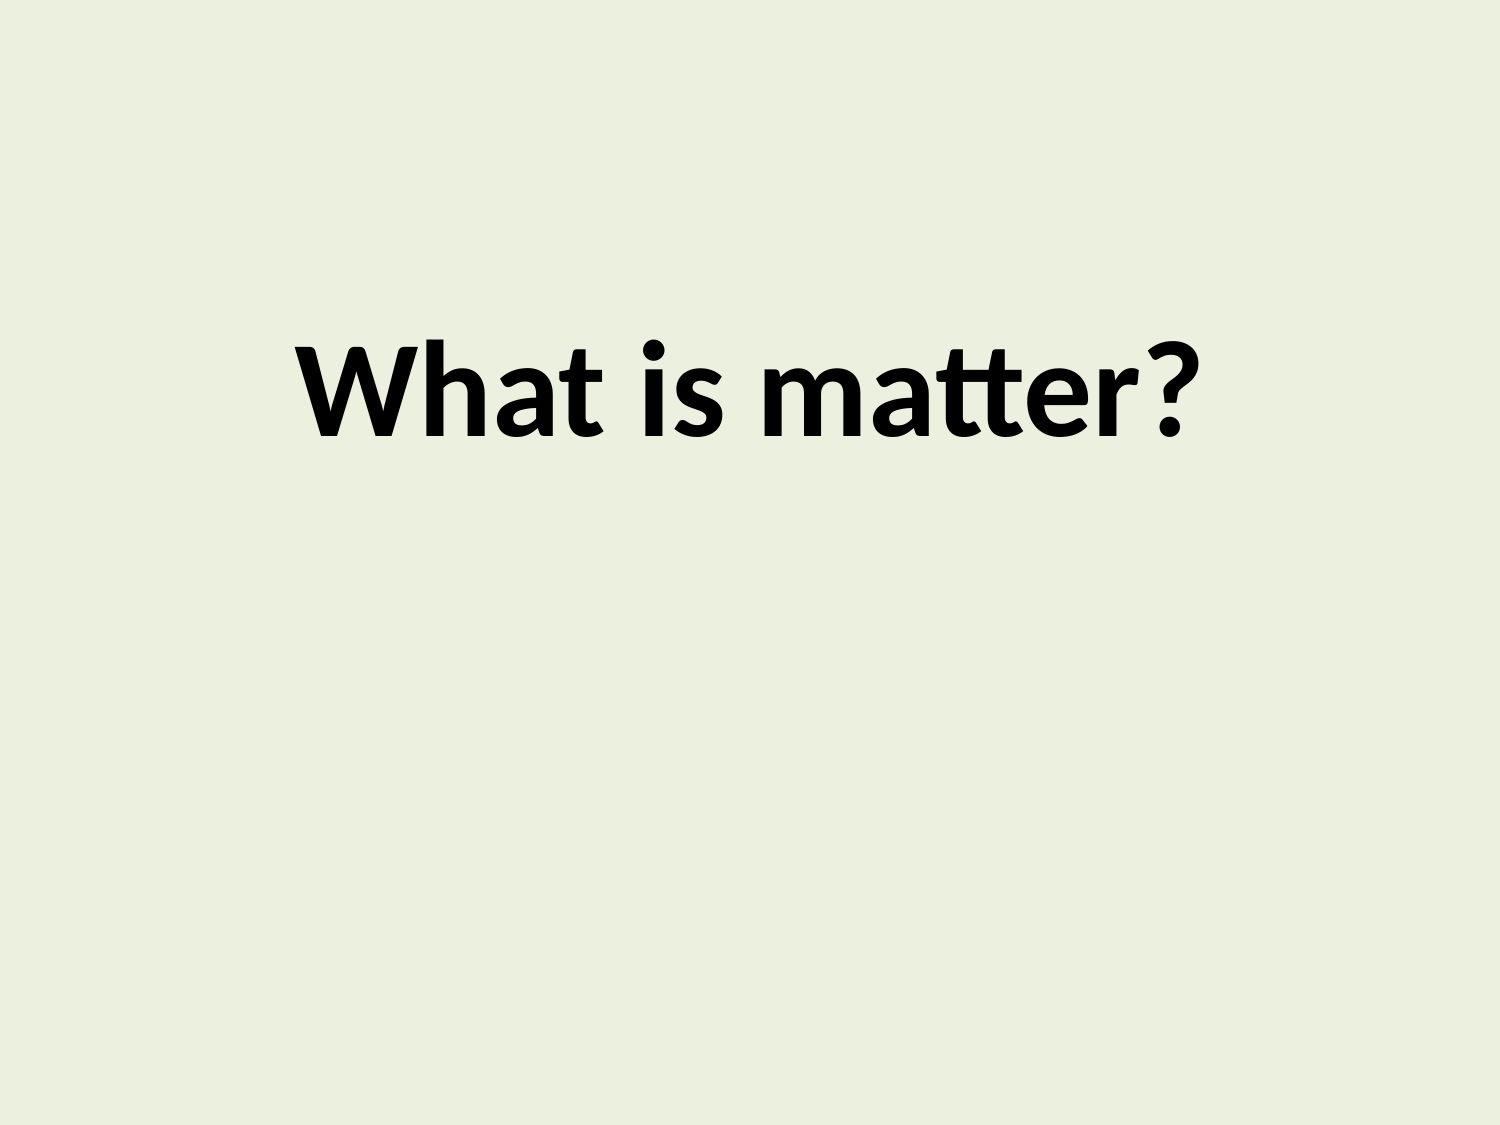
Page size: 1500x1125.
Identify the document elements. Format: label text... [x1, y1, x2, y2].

title What is matter? [75, 287, 1425, 475]
